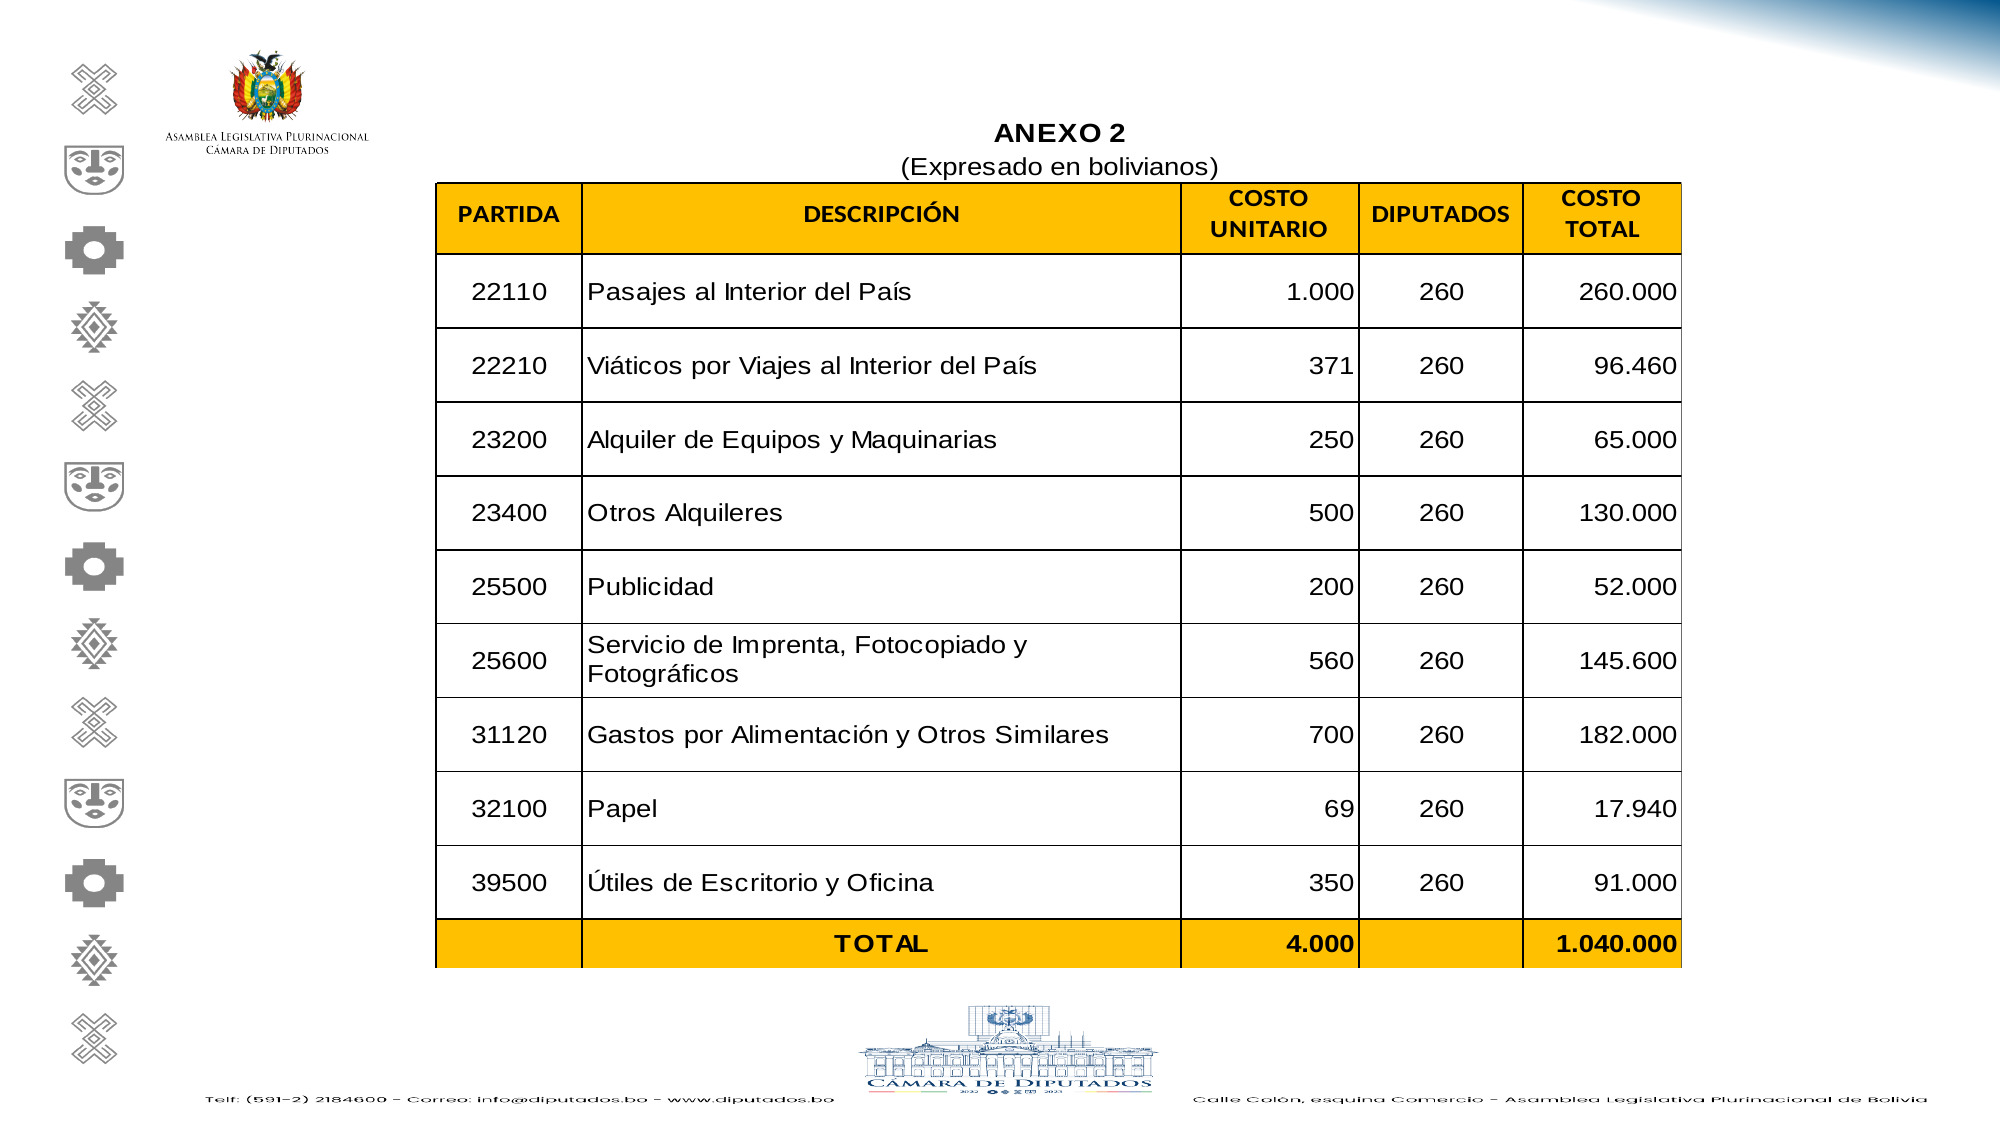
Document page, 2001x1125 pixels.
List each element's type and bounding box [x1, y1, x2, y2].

picture [196, 998, 1955, 1125]
picture [45, 36, 124, 1109]
picture [434, 115, 1684, 970]
picture [137, 11, 391, 171]
